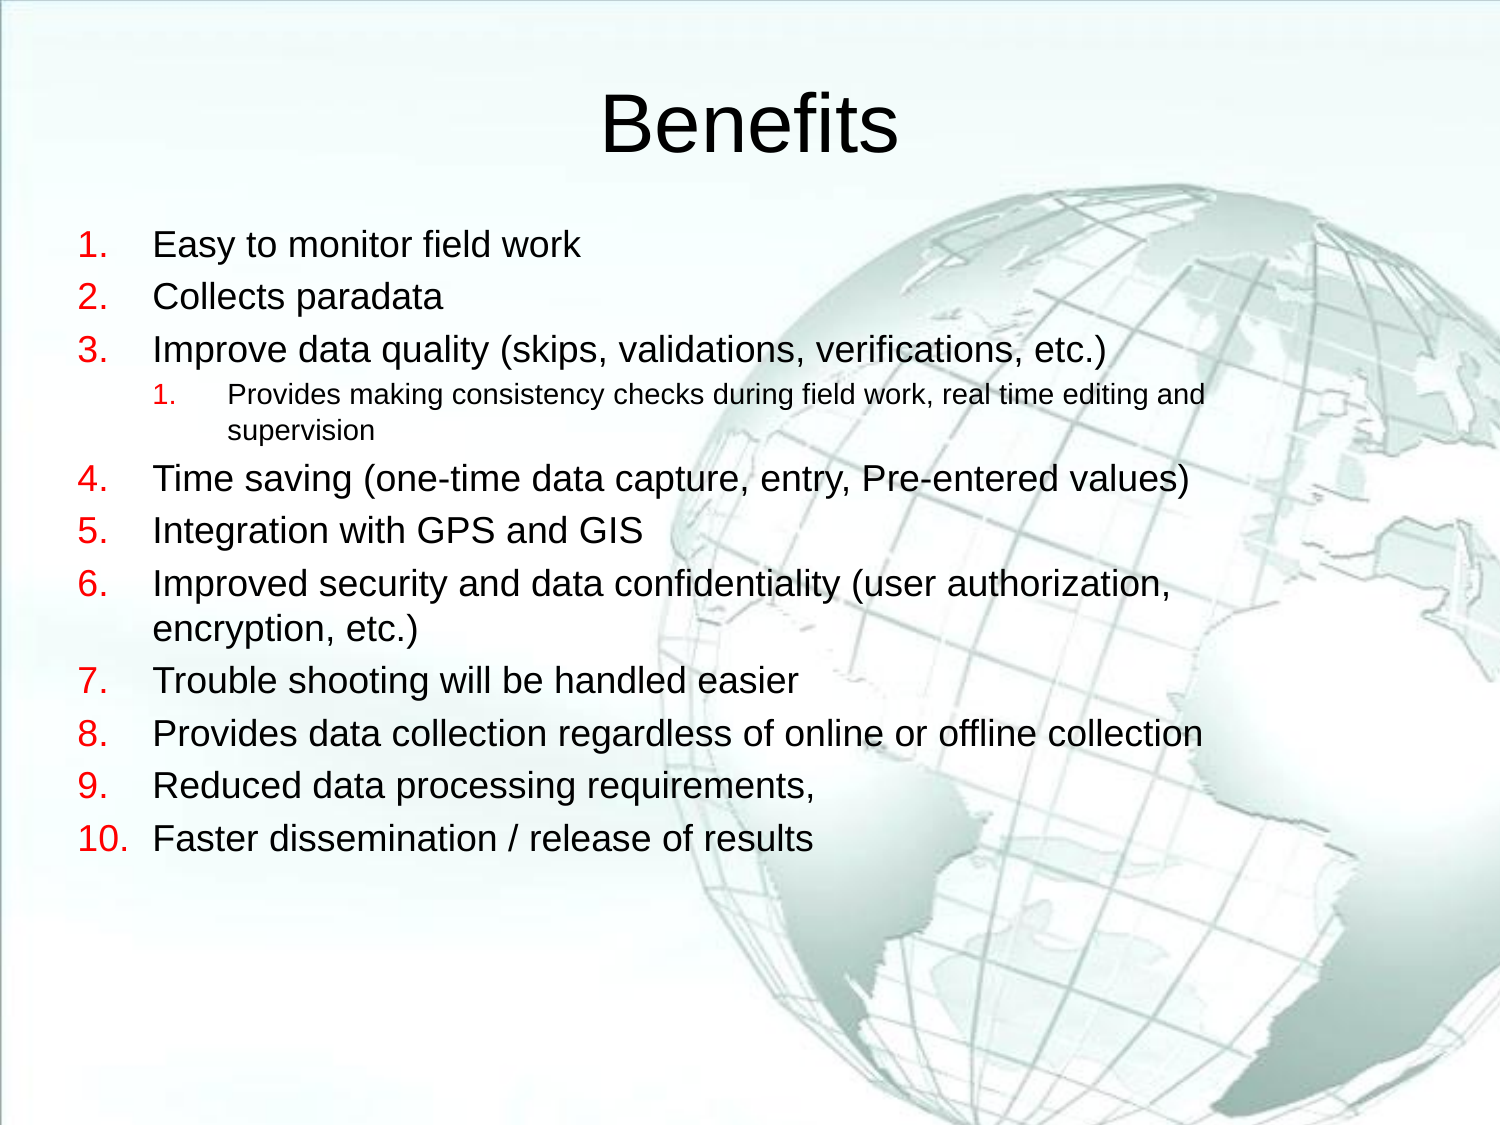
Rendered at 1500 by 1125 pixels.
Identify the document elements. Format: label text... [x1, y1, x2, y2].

picture [0, 0, 1500, 1125]
title Benefits [112, 62, 1388, 175]
subtitle Easy to monitor field work Collects paradata Improve data quality (skips, validations, verifications, etc.) Provides making consistency checks during field work, real time editing and supervision Time saving (one-time data capture, entry, Pre-entered values) Integration with GPS and GIS Improved security and data confidentiality (user authorization, encryption, etc.) Trouble shooting will be handled easier Provides data collection regardless of online or offline collection Reduced data processing requirements, Faster dissemination / release of results [62, 212, 1363, 1050]
